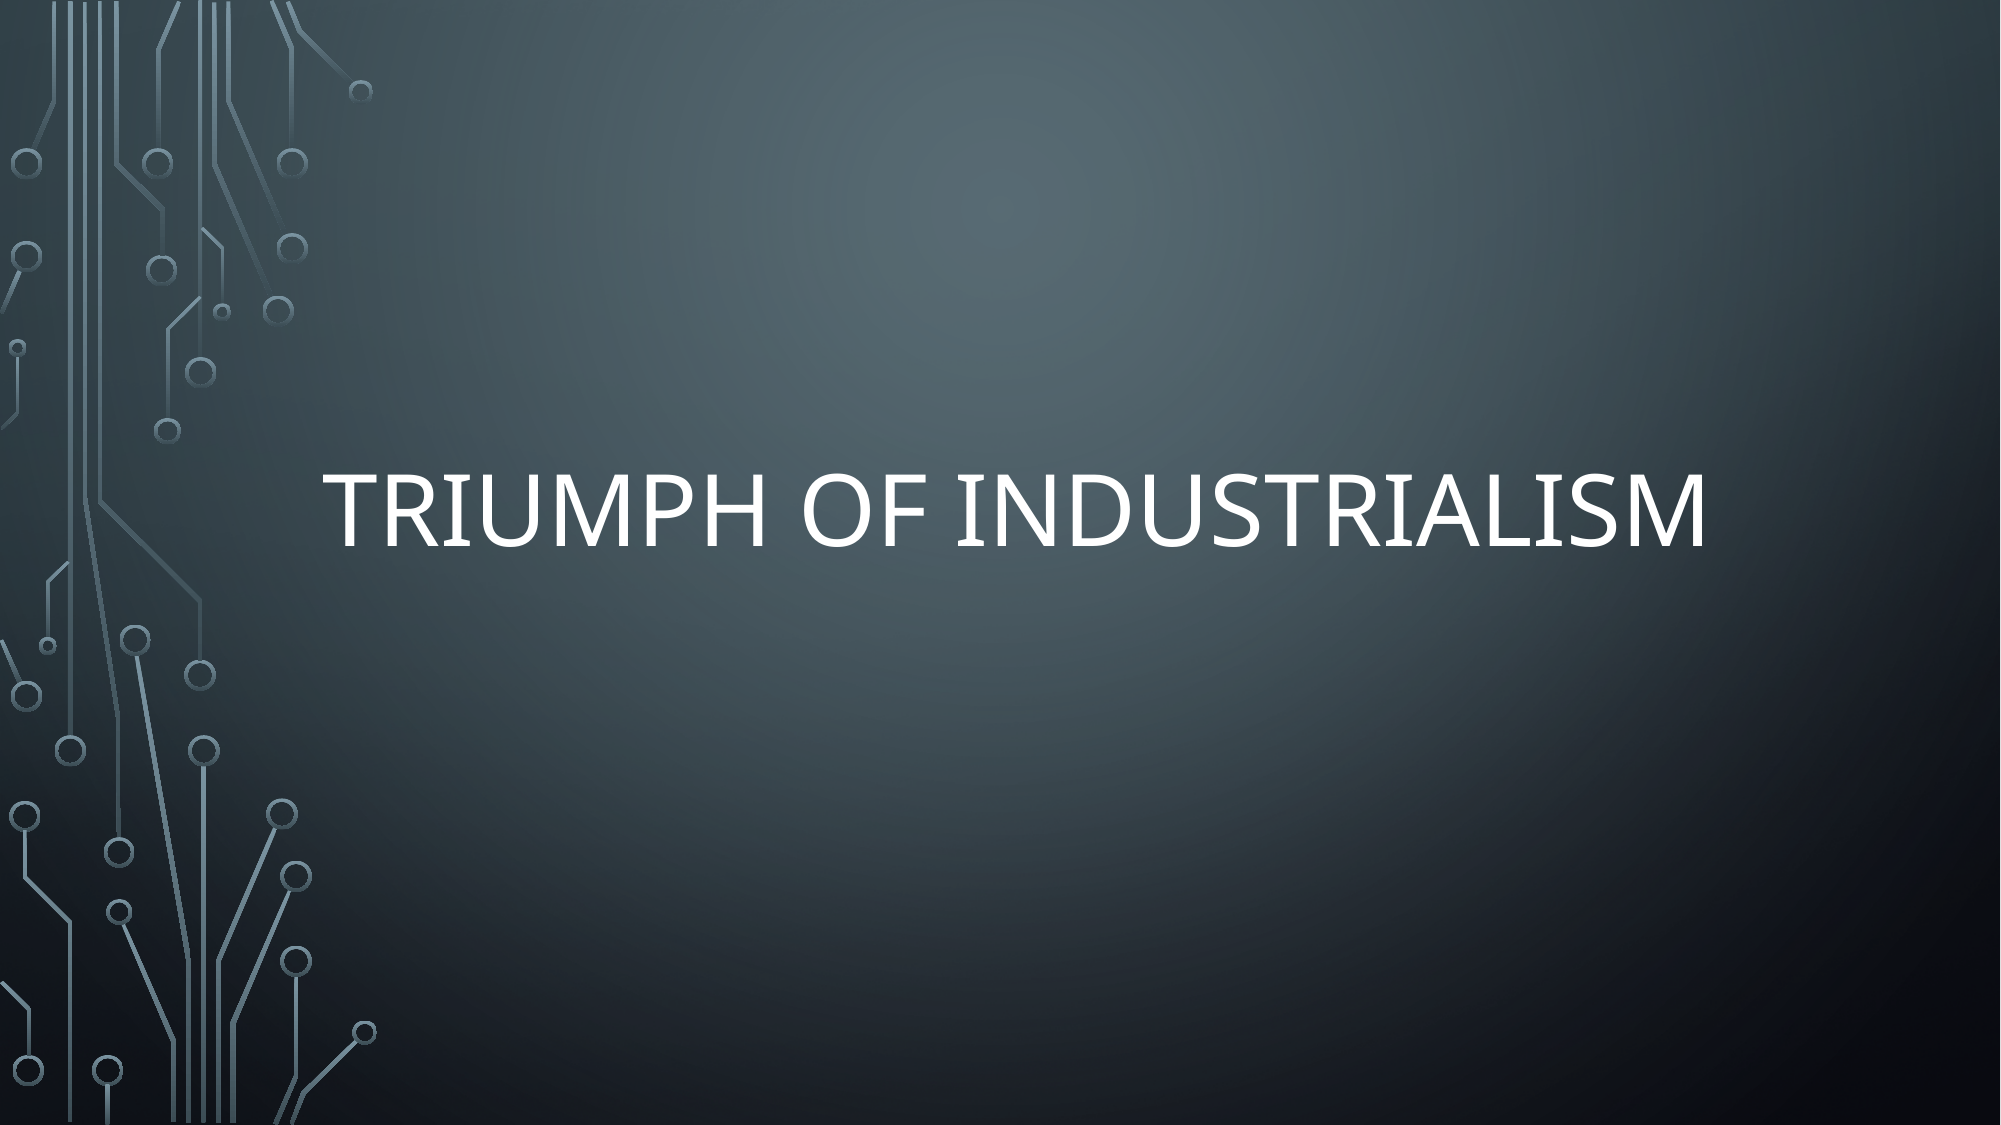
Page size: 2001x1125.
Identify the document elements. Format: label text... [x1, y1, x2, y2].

title Triumph of Industrialism [307, 184, 1750, 576]
